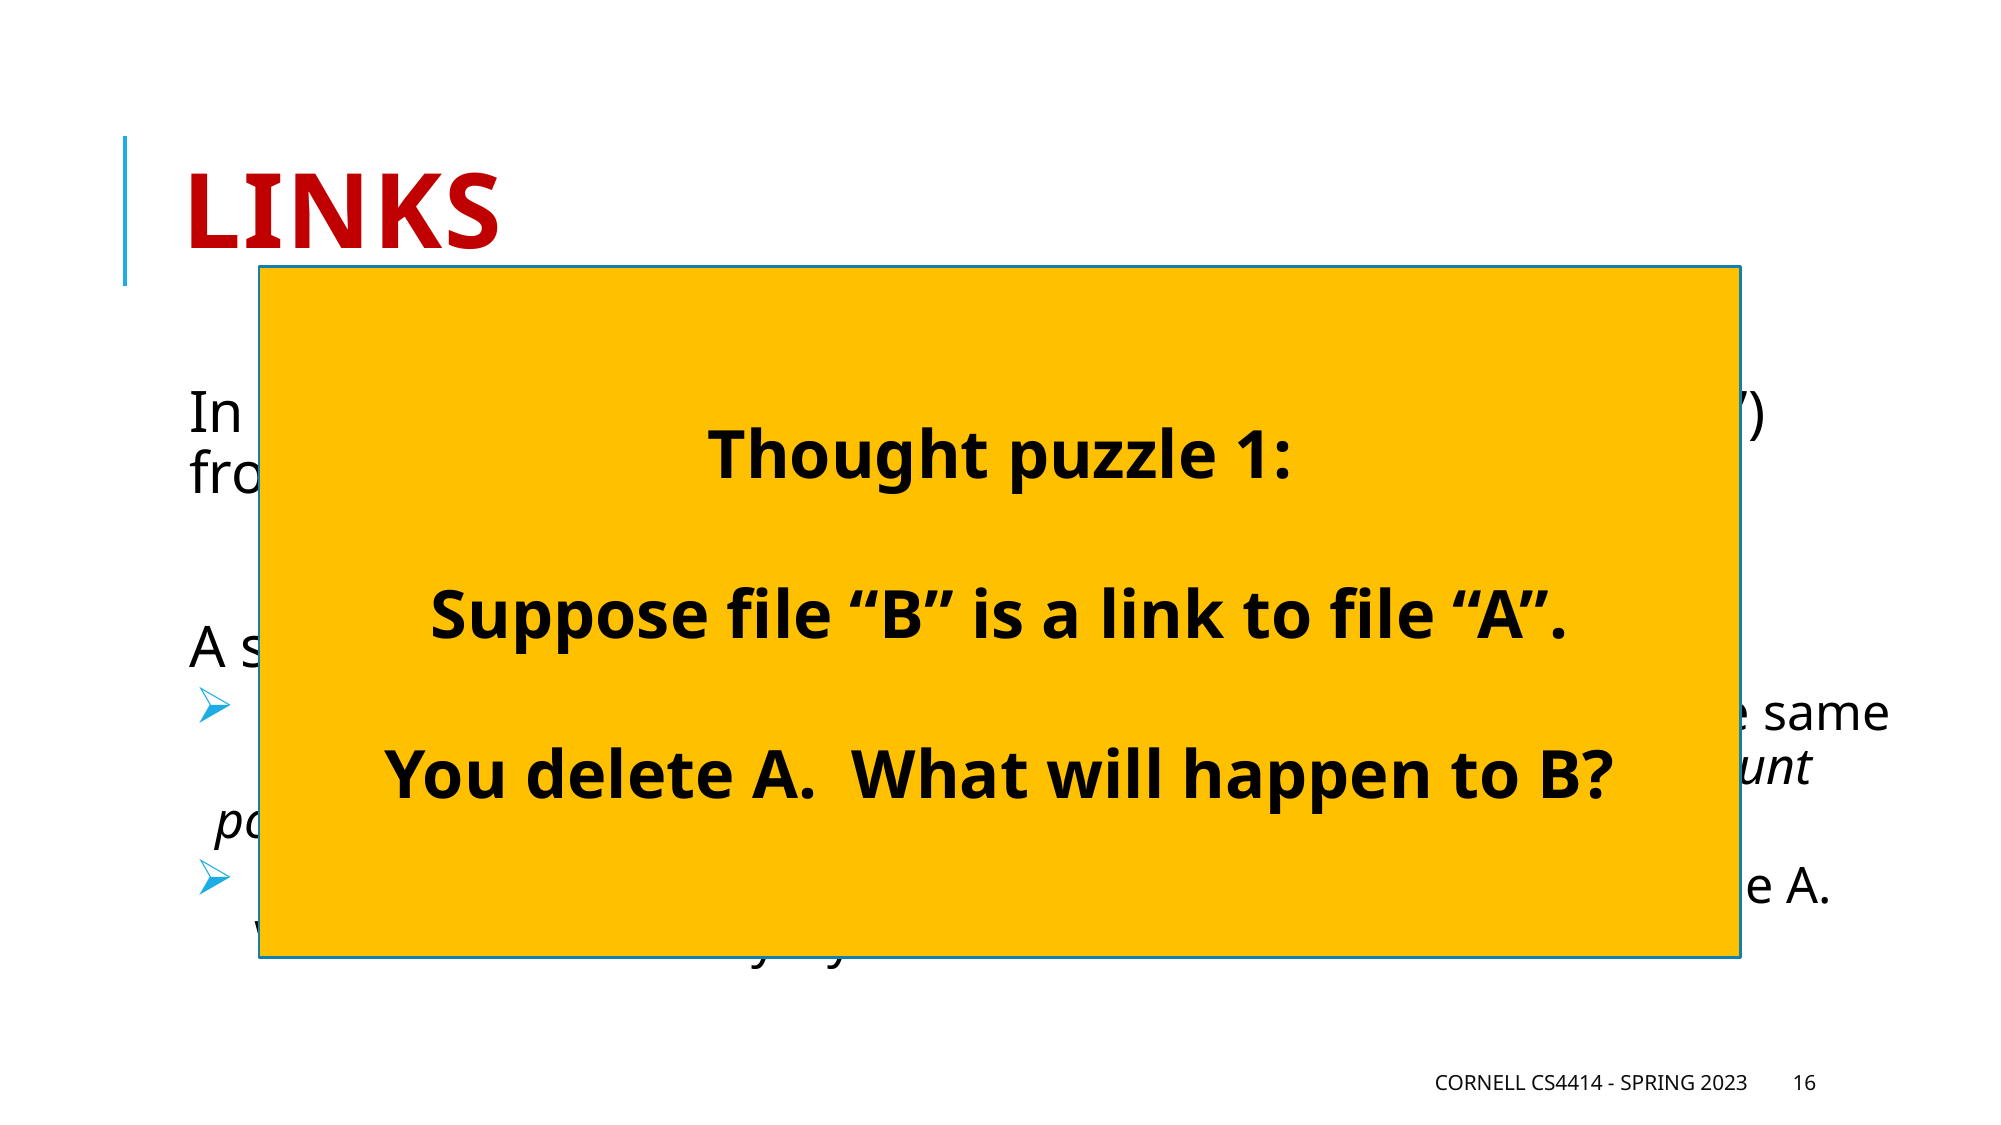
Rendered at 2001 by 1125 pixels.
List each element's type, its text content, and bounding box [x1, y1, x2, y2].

title Links [168, 96, 1914, 342]
text_box Thought puzzle 1: Suppose file “B” is a link to file “A”. You delete A. What will happen to B? [258, 265, 1742, 959]
footer Cornell CS4414 - Spring 2023 [794, 1061, 1763, 1107]
slide_number 16 [1777, 1061, 1938, 1107]
list In Linux, we distinguish the inode (the “file data structure”) from the name. A name is said to be a “link” to the inode. A single file (or even directory) can have multiple names. Original form: “link”. A and B can be two names referencing the same inode number. Only works in a single file system, not across mount points. New form: “symbolic link”. File B contains the actual name for file A. Works in a similar way… yet not identical. [168, 375, 1914, 1035]
